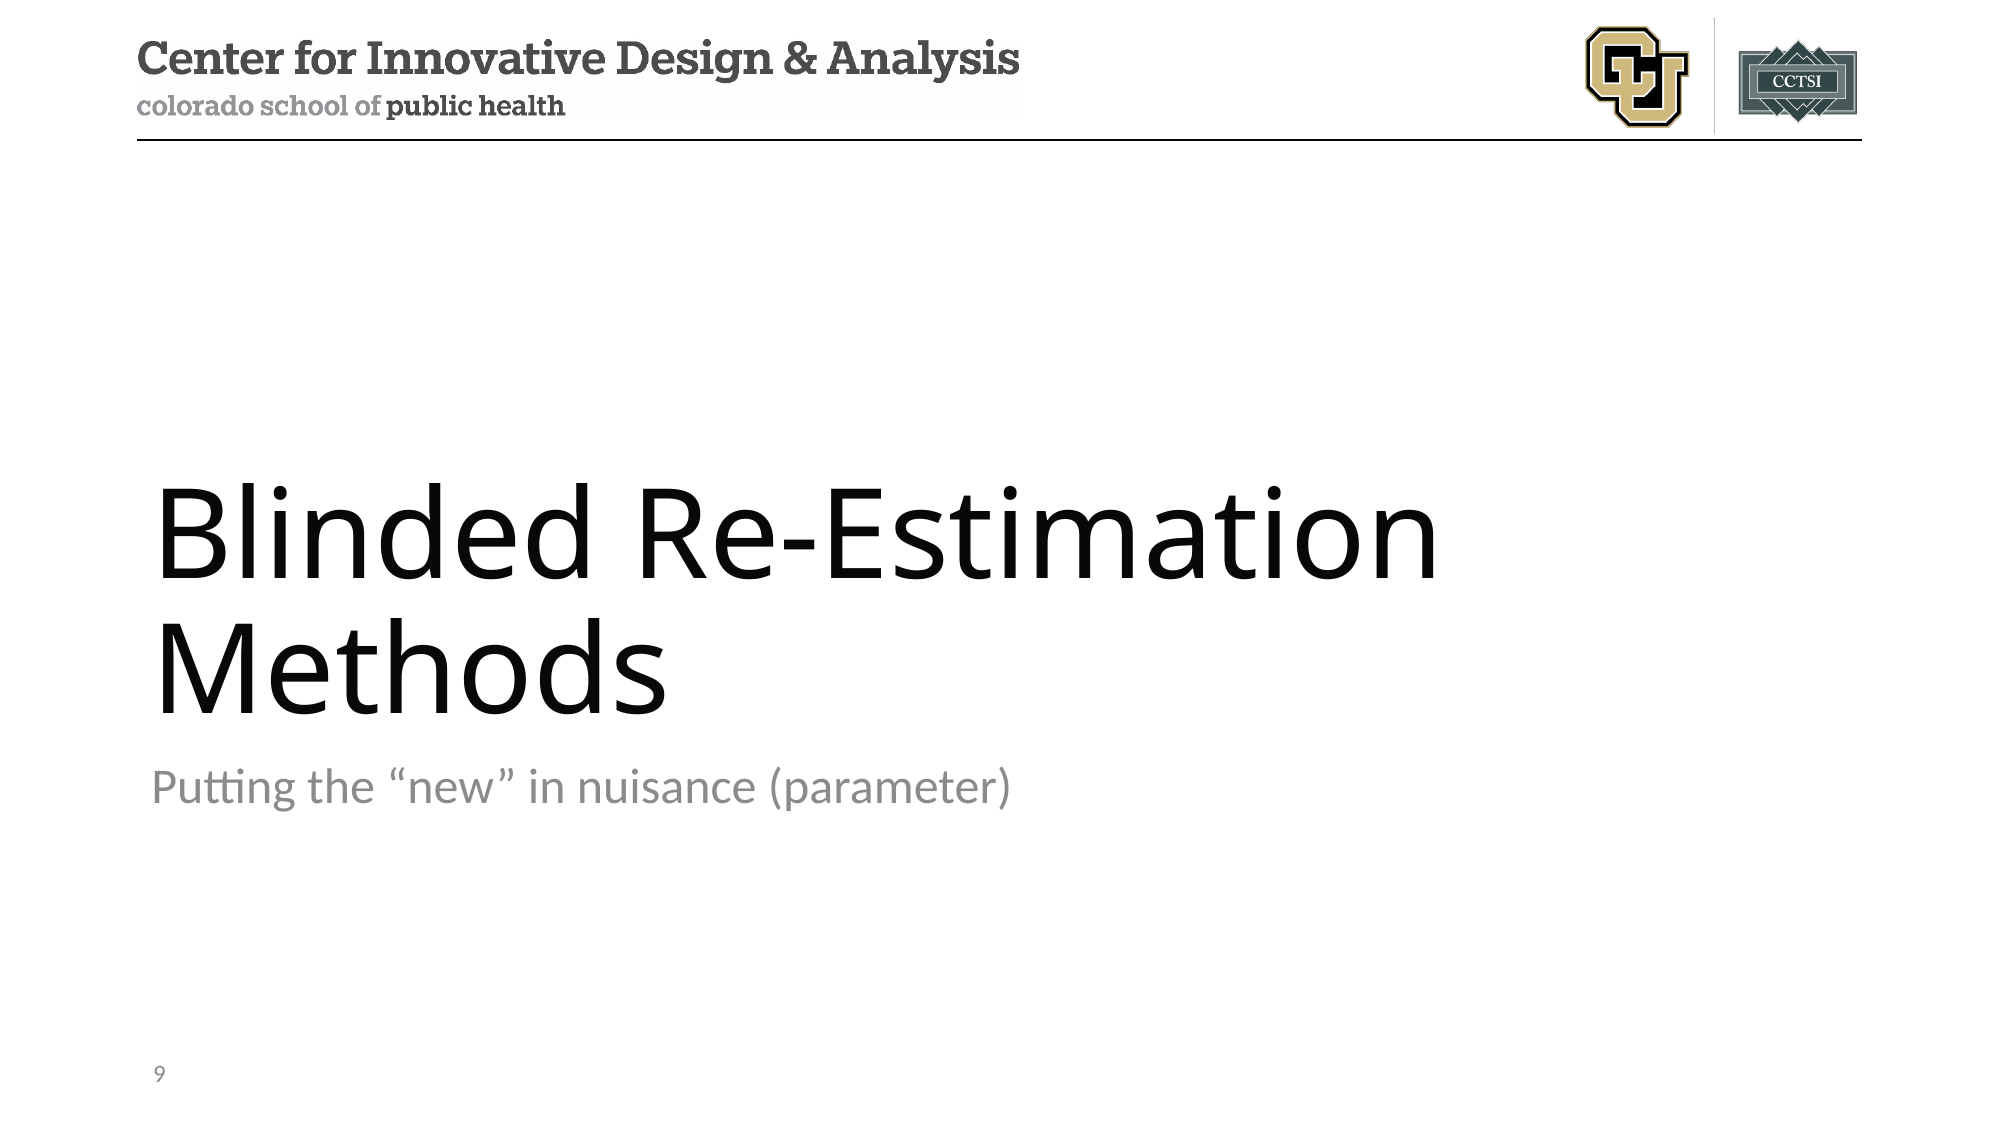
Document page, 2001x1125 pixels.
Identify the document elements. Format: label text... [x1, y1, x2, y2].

list Putting the “new” in nuisance (parameter) [136, 752, 1862, 999]
title Blinded Re-Estimation Methods [136, 280, 1862, 749]
picture [1584, 17, 1857, 134]
picture [137, 39, 1019, 120]
slide_number 9 [138, 1042, 589, 1103]
